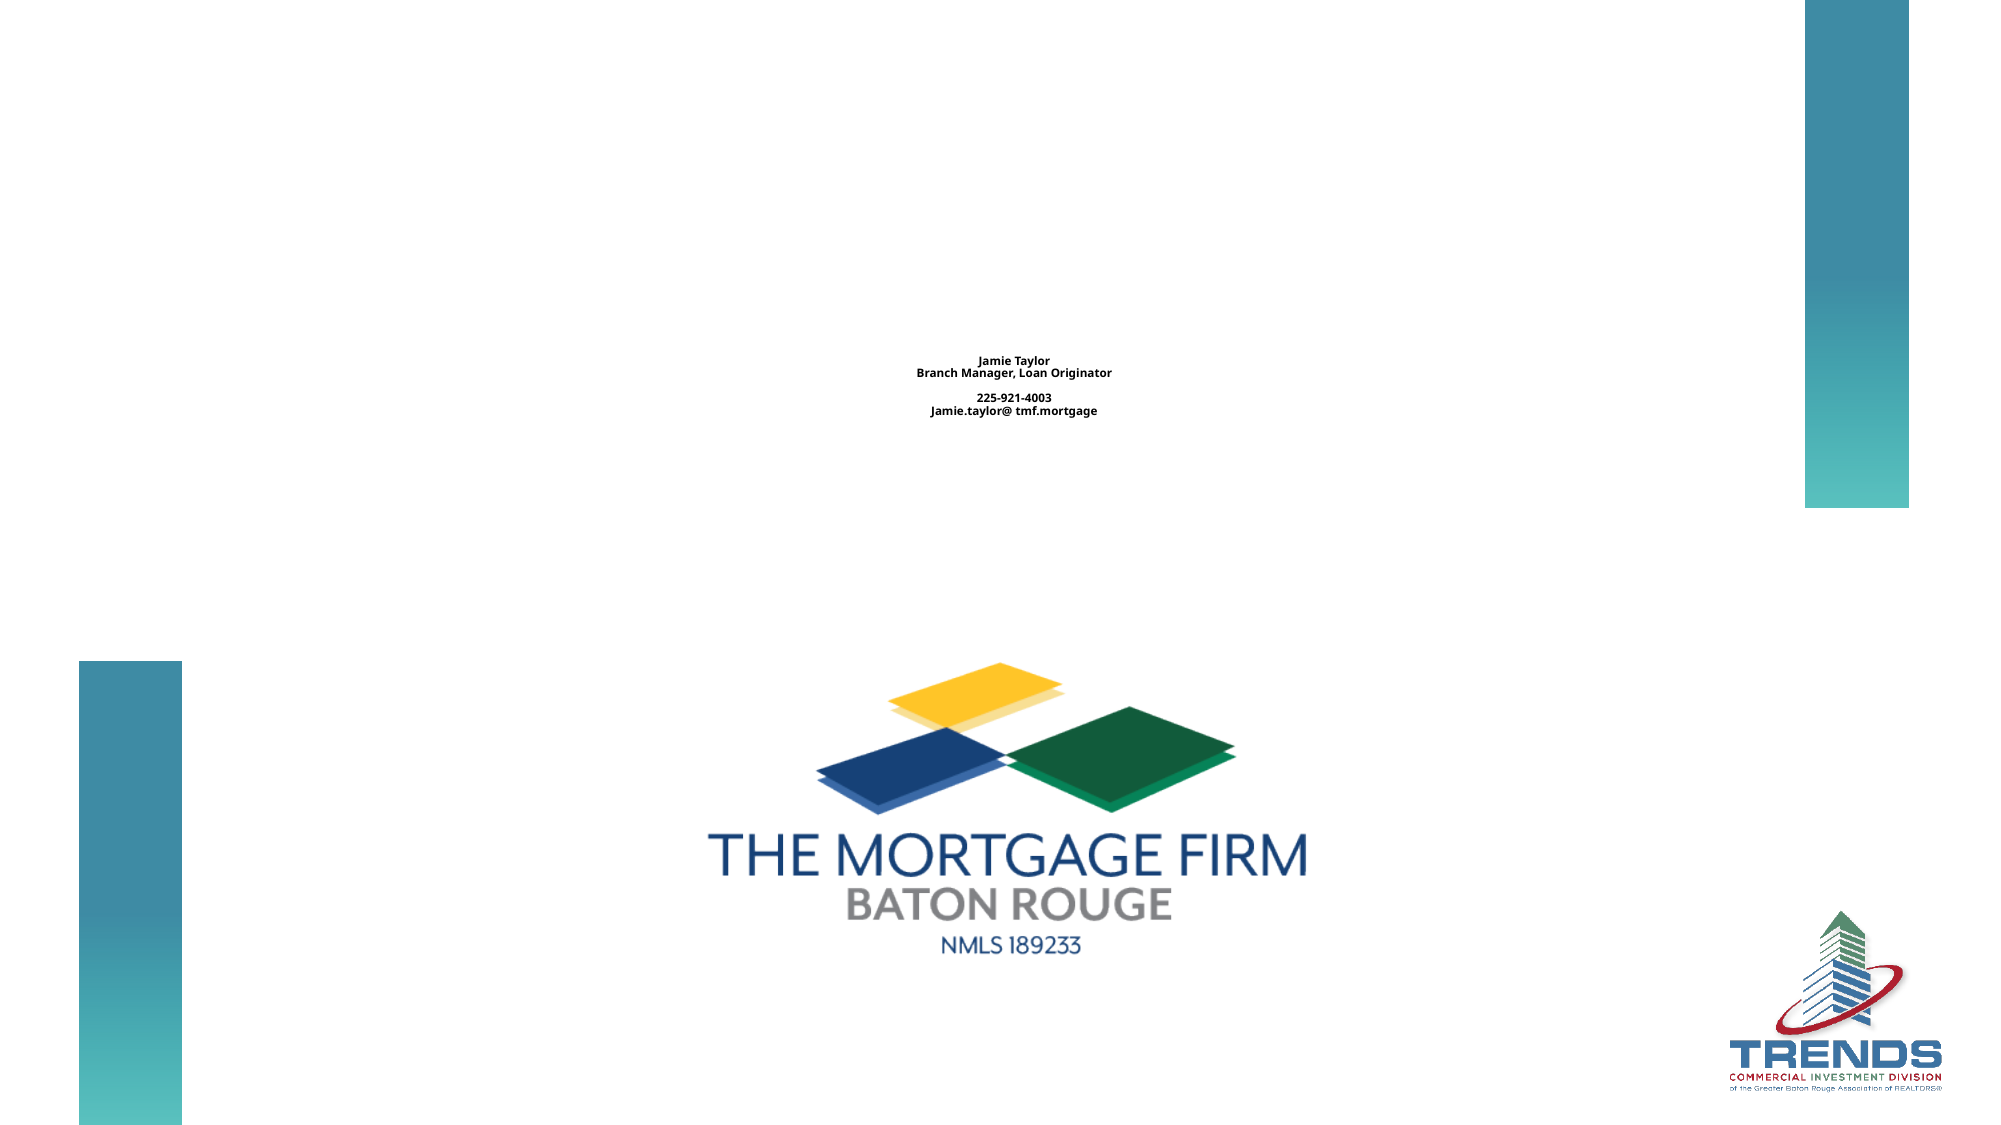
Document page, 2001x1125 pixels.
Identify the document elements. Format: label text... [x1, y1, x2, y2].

title Jamie Taylor Branch Manager, Loan Originator 225-921-4003 Jamie.taylor@ tmf.mortgage [151, 278, 1805, 496]
text_box [78, 661, 183, 1125]
picture [1711, 877, 1959, 1125]
text_box [1805, 0, 1910, 508]
picture [658, 662, 1362, 999]
